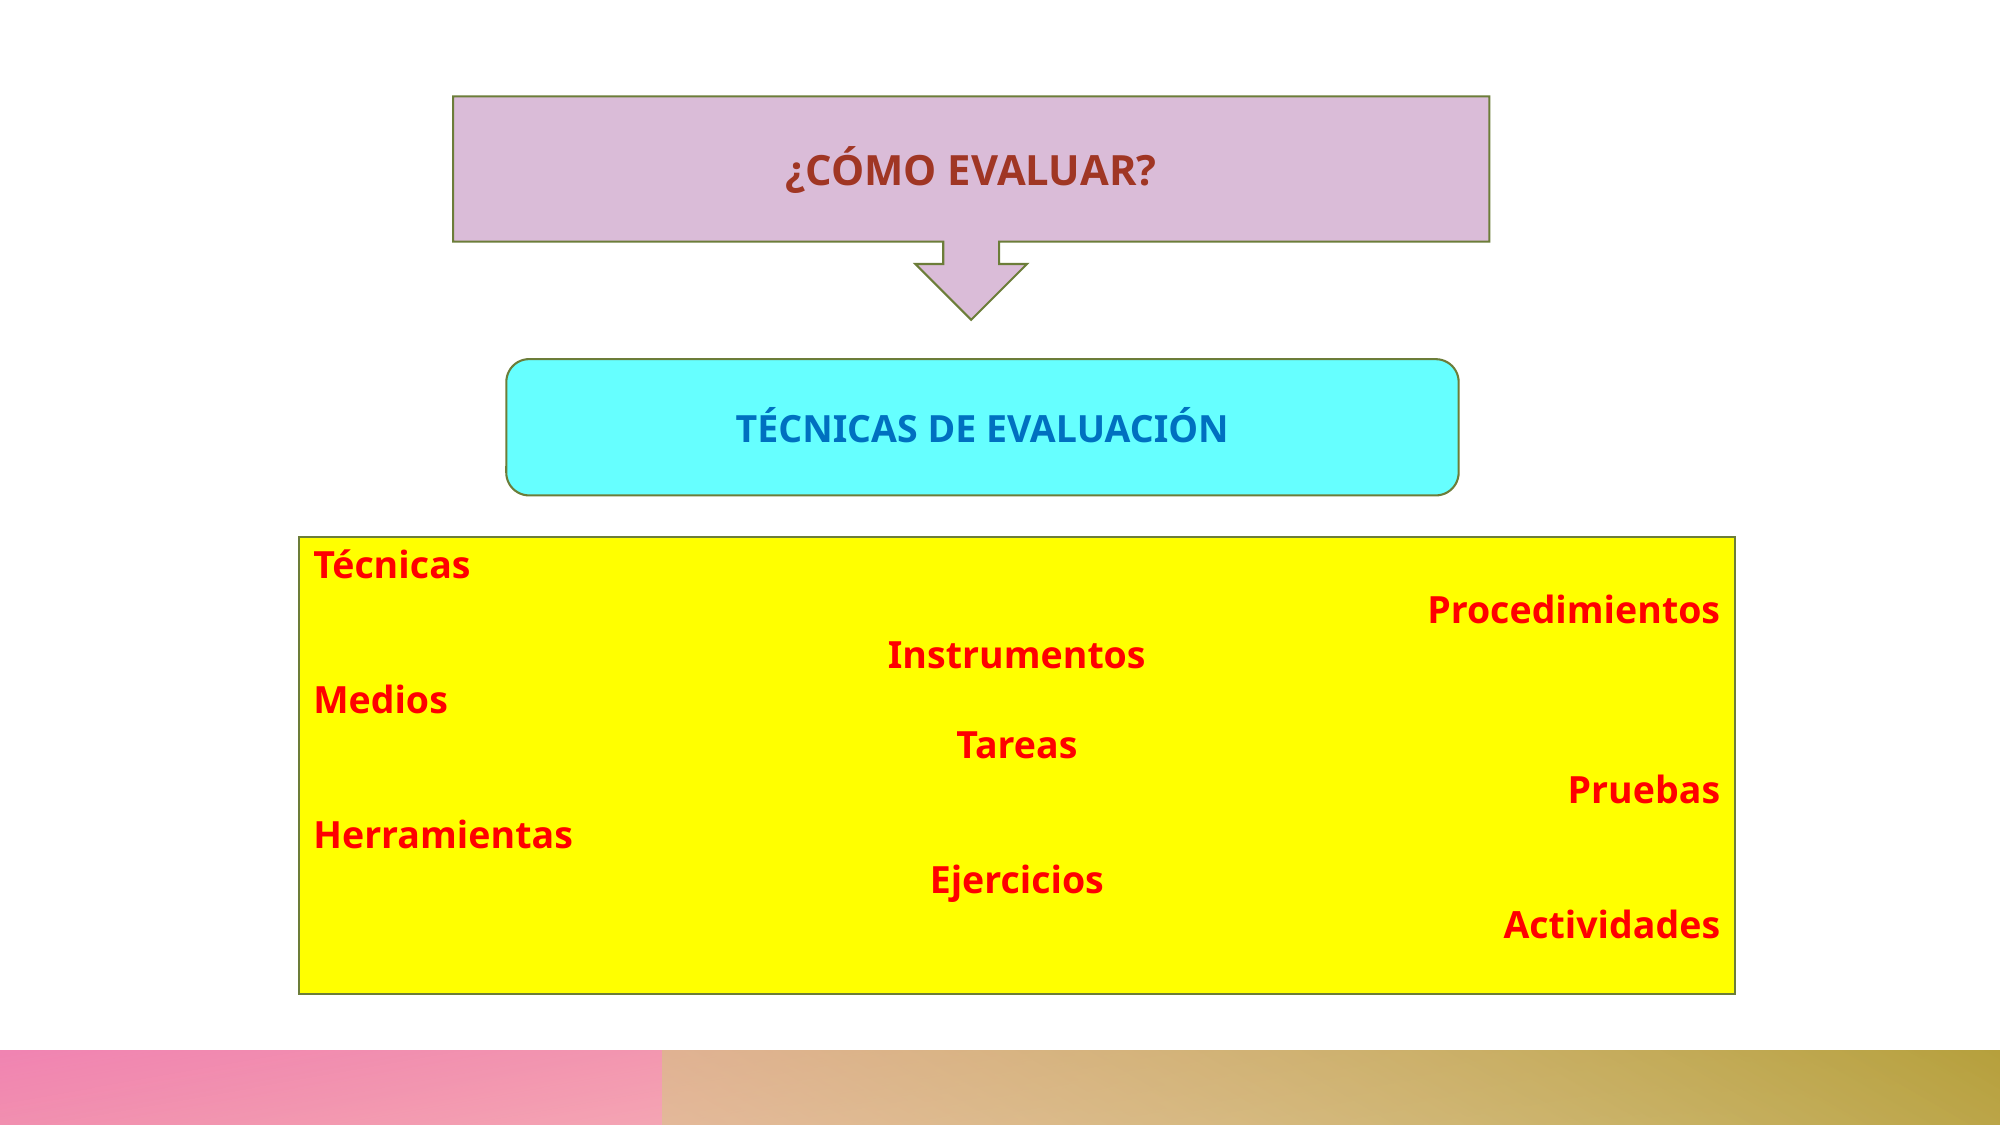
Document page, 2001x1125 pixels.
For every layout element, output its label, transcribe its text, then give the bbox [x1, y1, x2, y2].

text_box ¿CÓMO EVALUAR? [452, 95, 1491, 322]
text_box TÉCNICAS DE EVALUACIÓN [505, 358, 1460, 497]
text_box Técnicas Procedimientos Instrumentos Medios Tareas Pruebas Herramientas Ejercicios Actividades [298, 536, 1736, 995]
